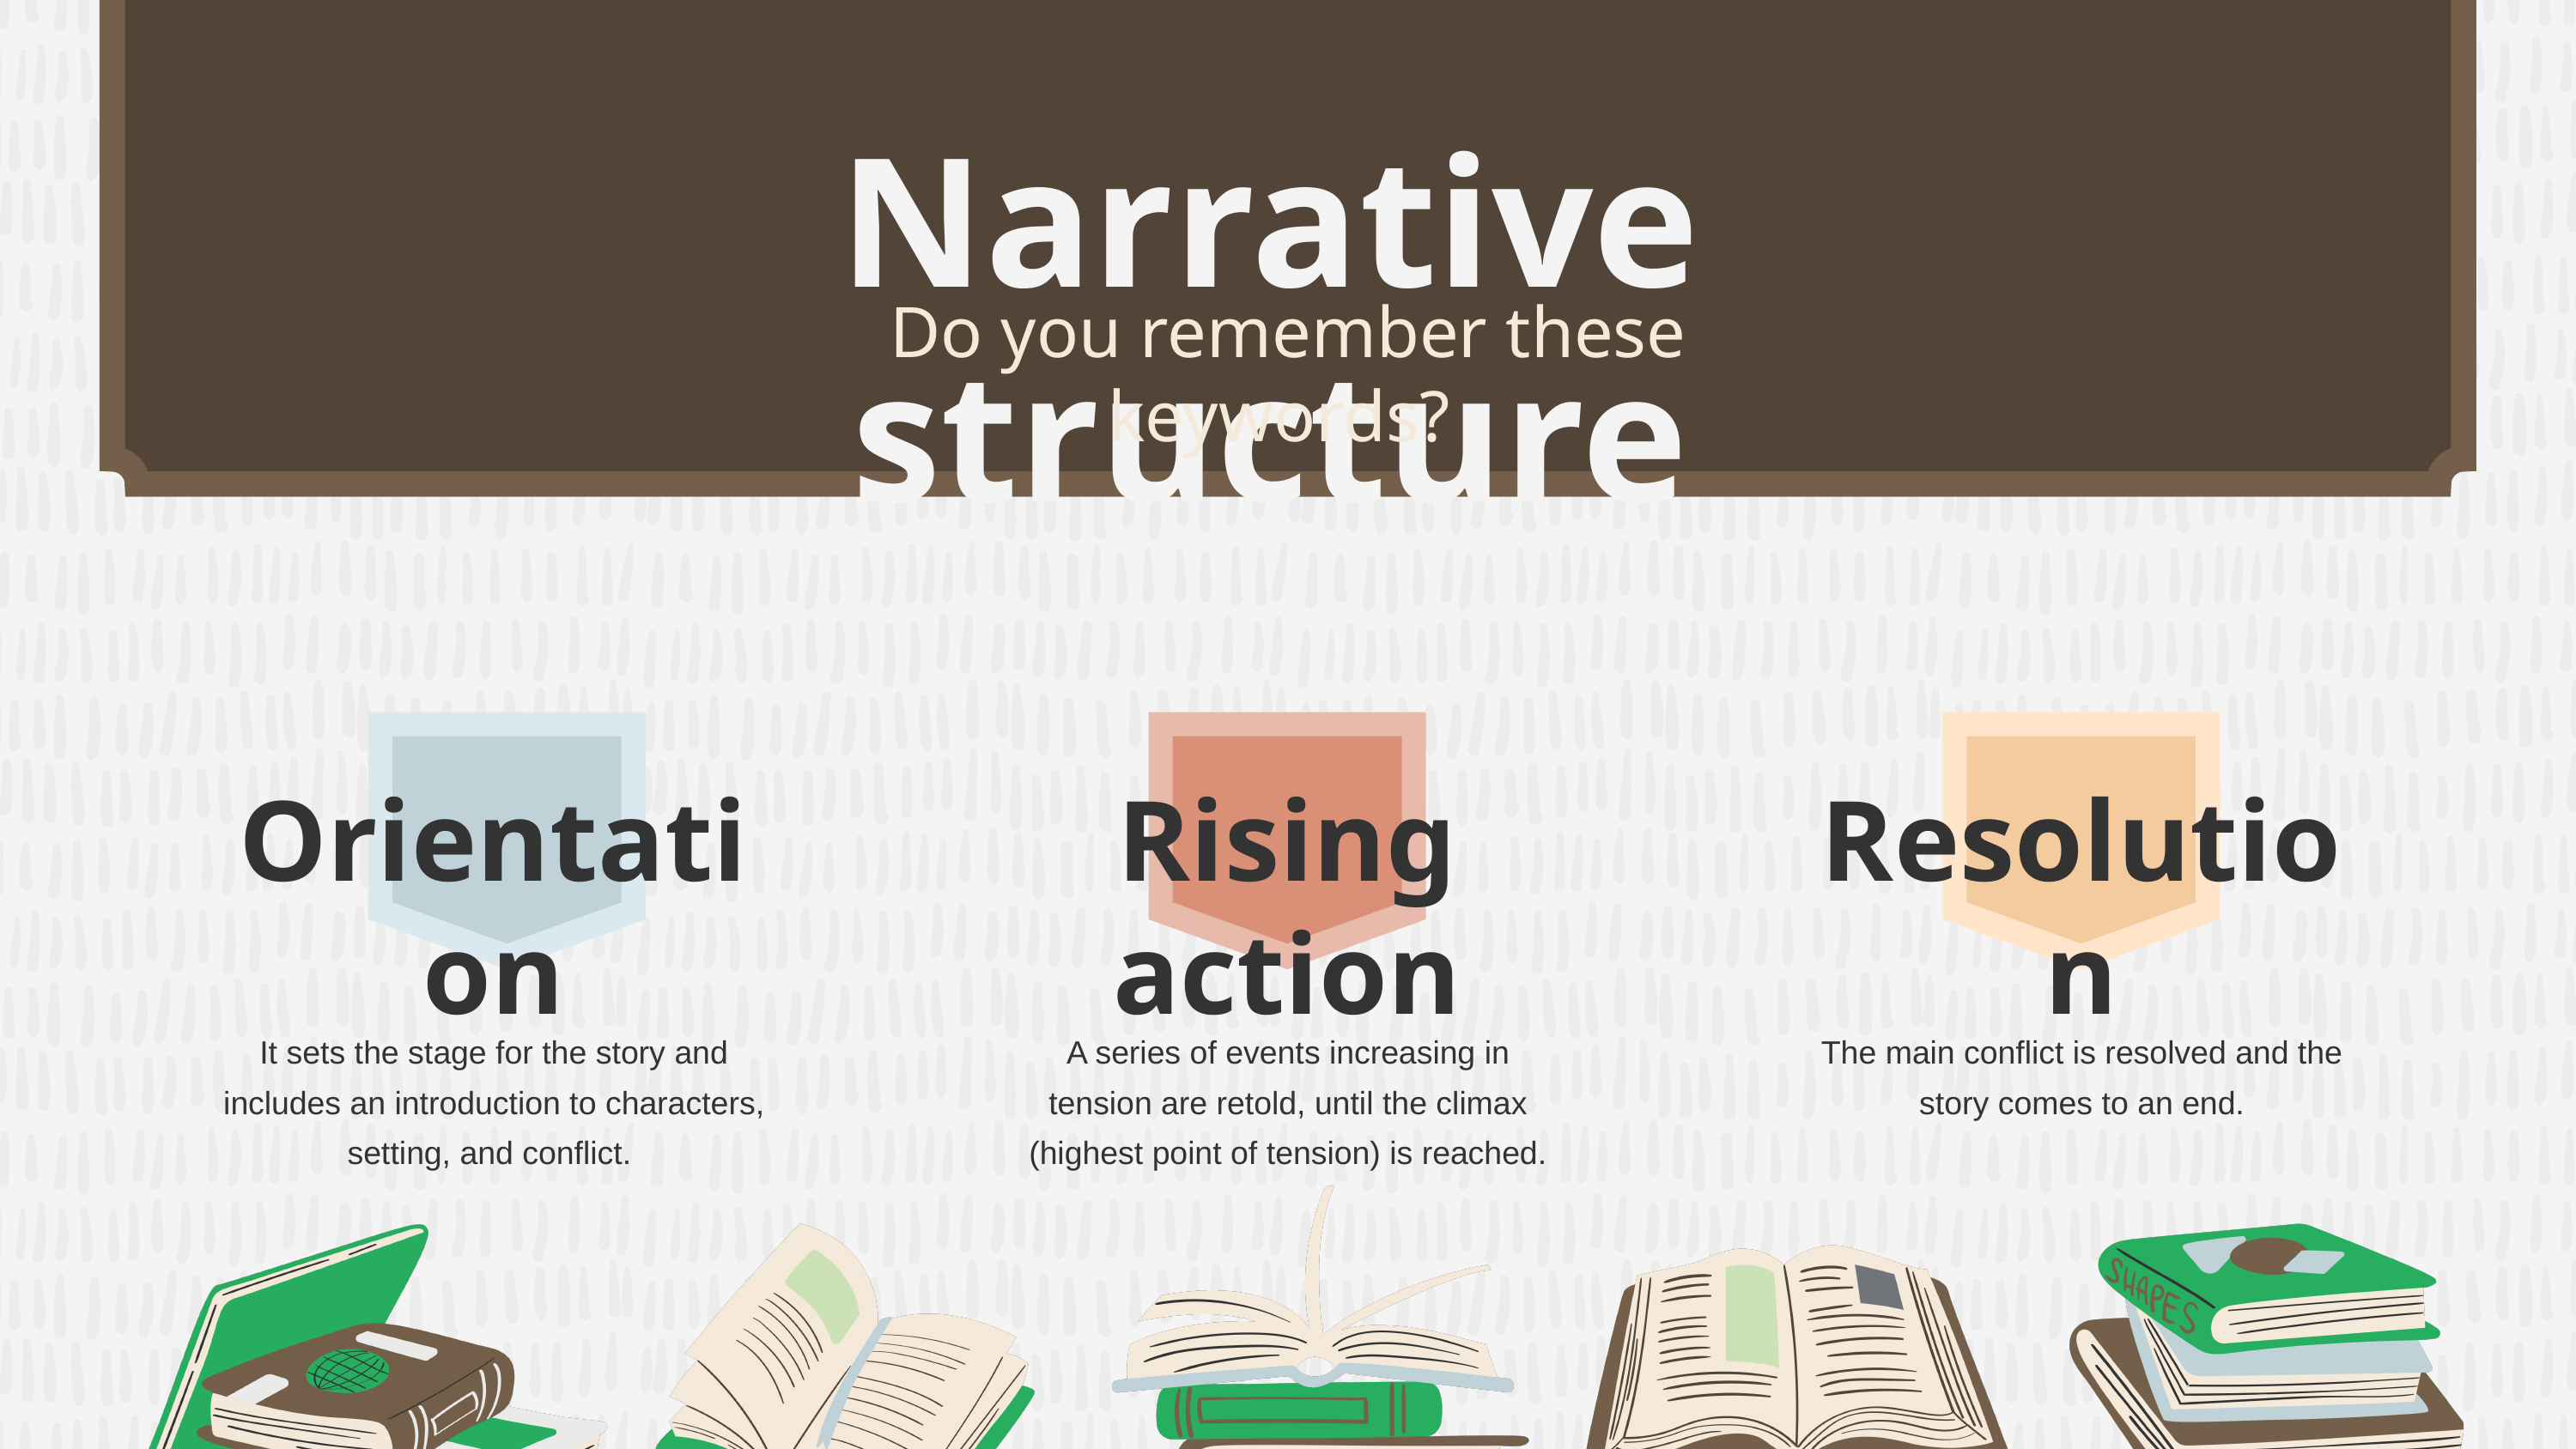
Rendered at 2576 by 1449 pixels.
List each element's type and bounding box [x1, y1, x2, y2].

text_box [380, 716, 634, 957]
text_box [112, 1185, 2464, 1449]
text_box [112, 0, 2464, 485]
text_box [1954, 716, 2208, 957]
text_box [1160, 716, 1414, 957]
text_box [0, 0, 2576, 1449]
